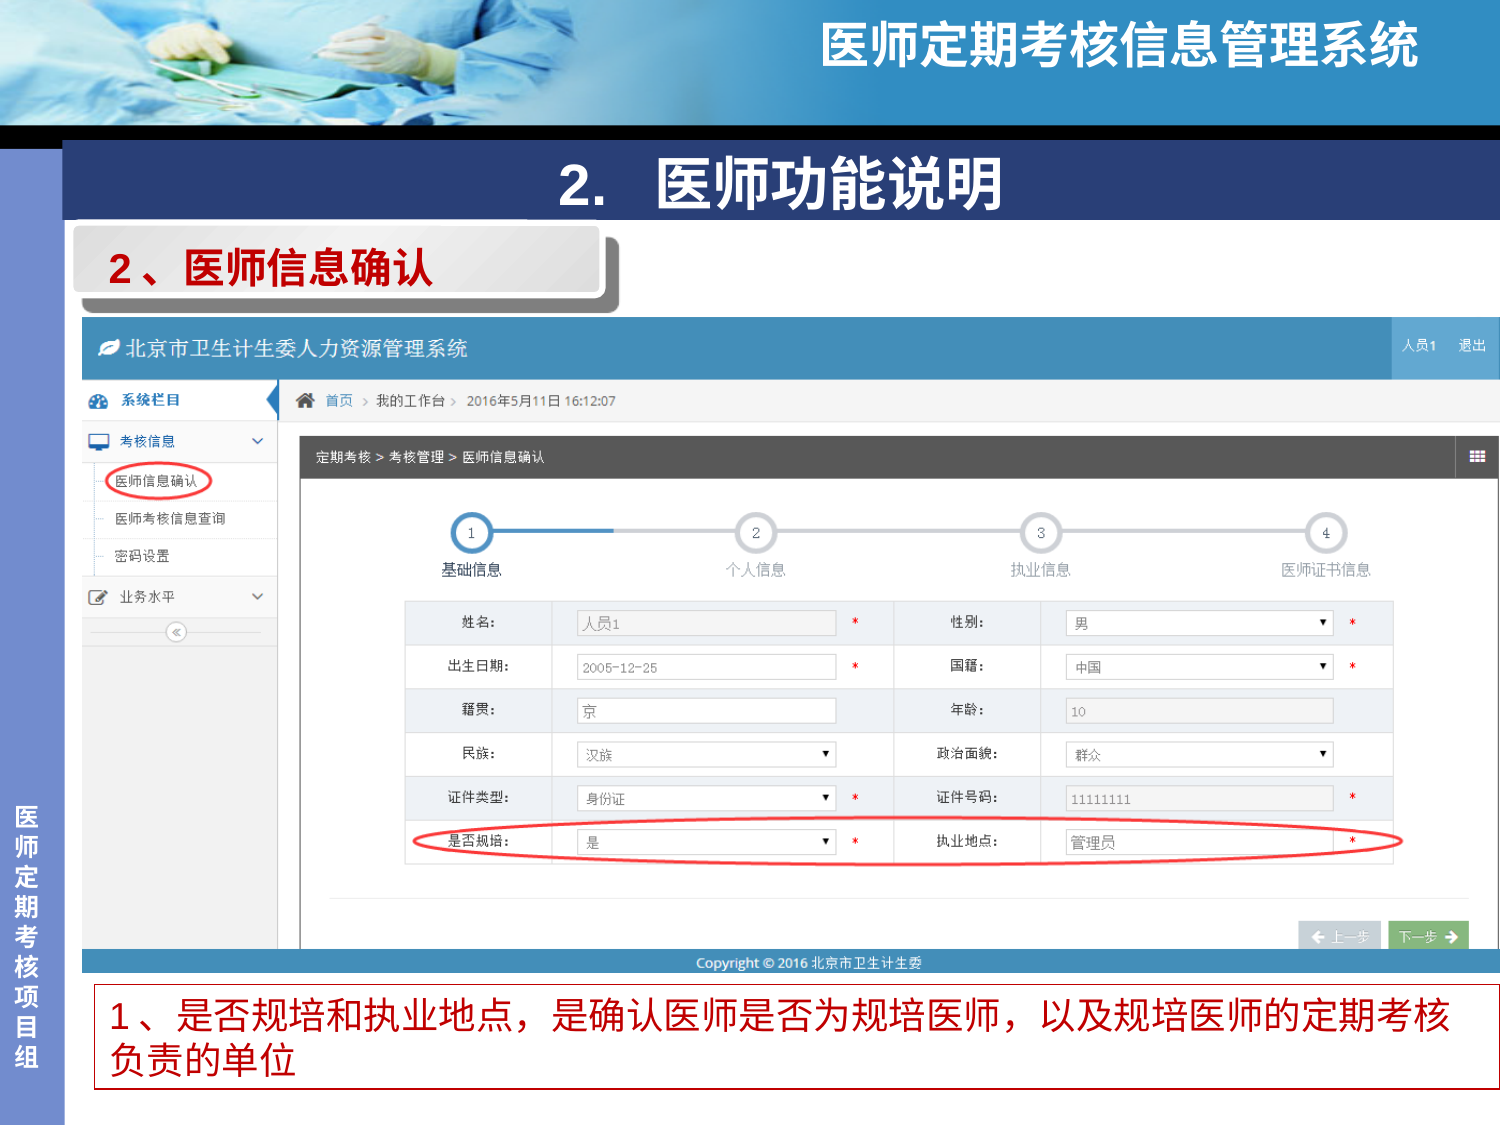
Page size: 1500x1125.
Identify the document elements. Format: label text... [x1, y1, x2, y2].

text_box 医师定期考核信息管理系统 [804, 6, 1483, 81]
picture [0, 0, 1500, 125]
text_box 1、是否规培和执业地点，是确认医师是否为规培医师，以及规培医师的定期考核负责的单位 [94, 984, 1500, 1090]
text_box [70, 222, 603, 301]
title 2. 医师功能说明 [62, 140, 1500, 220]
picture [81, 316, 1500, 973]
